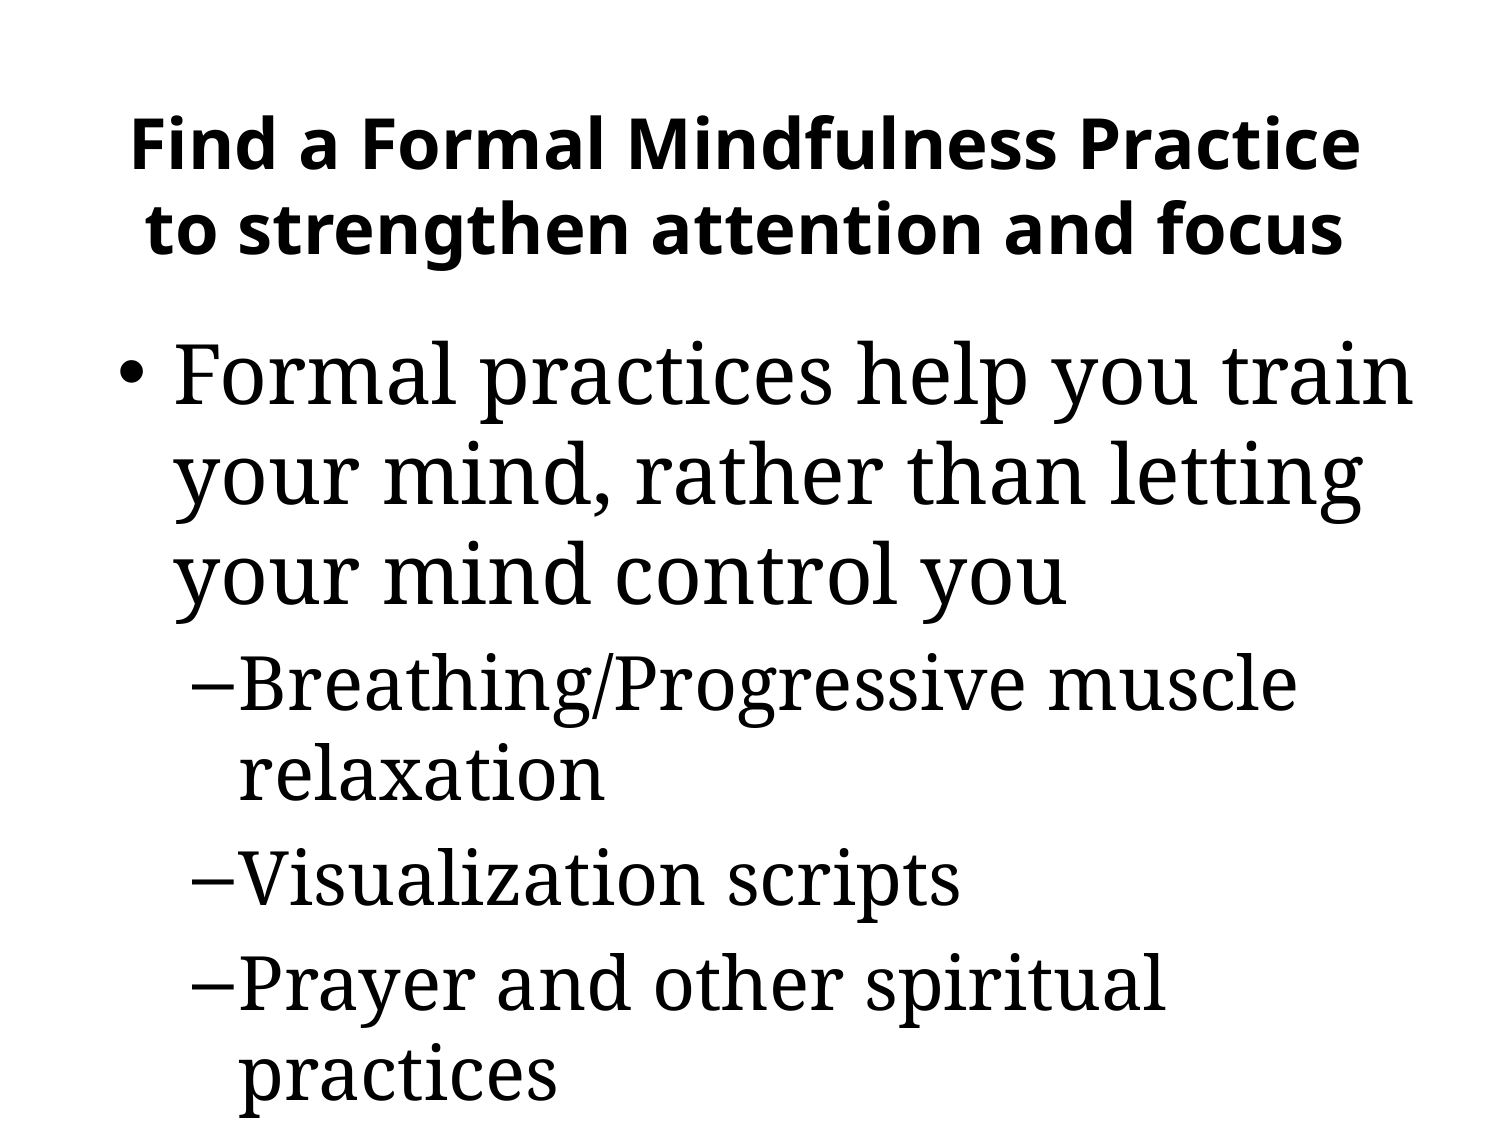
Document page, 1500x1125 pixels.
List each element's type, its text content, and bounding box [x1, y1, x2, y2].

list Formal practices help you train your mind, rather than letting your mind control you Breathing/Progressive muscle relaxation Visualization scripts Prayer and other spiritual practices Yoga/exercise/walking mindfully [102, 313, 1453, 1125]
title Find a Formal Mindfulness Practice to strengthen attention and focus [70, 89, 1421, 278]
